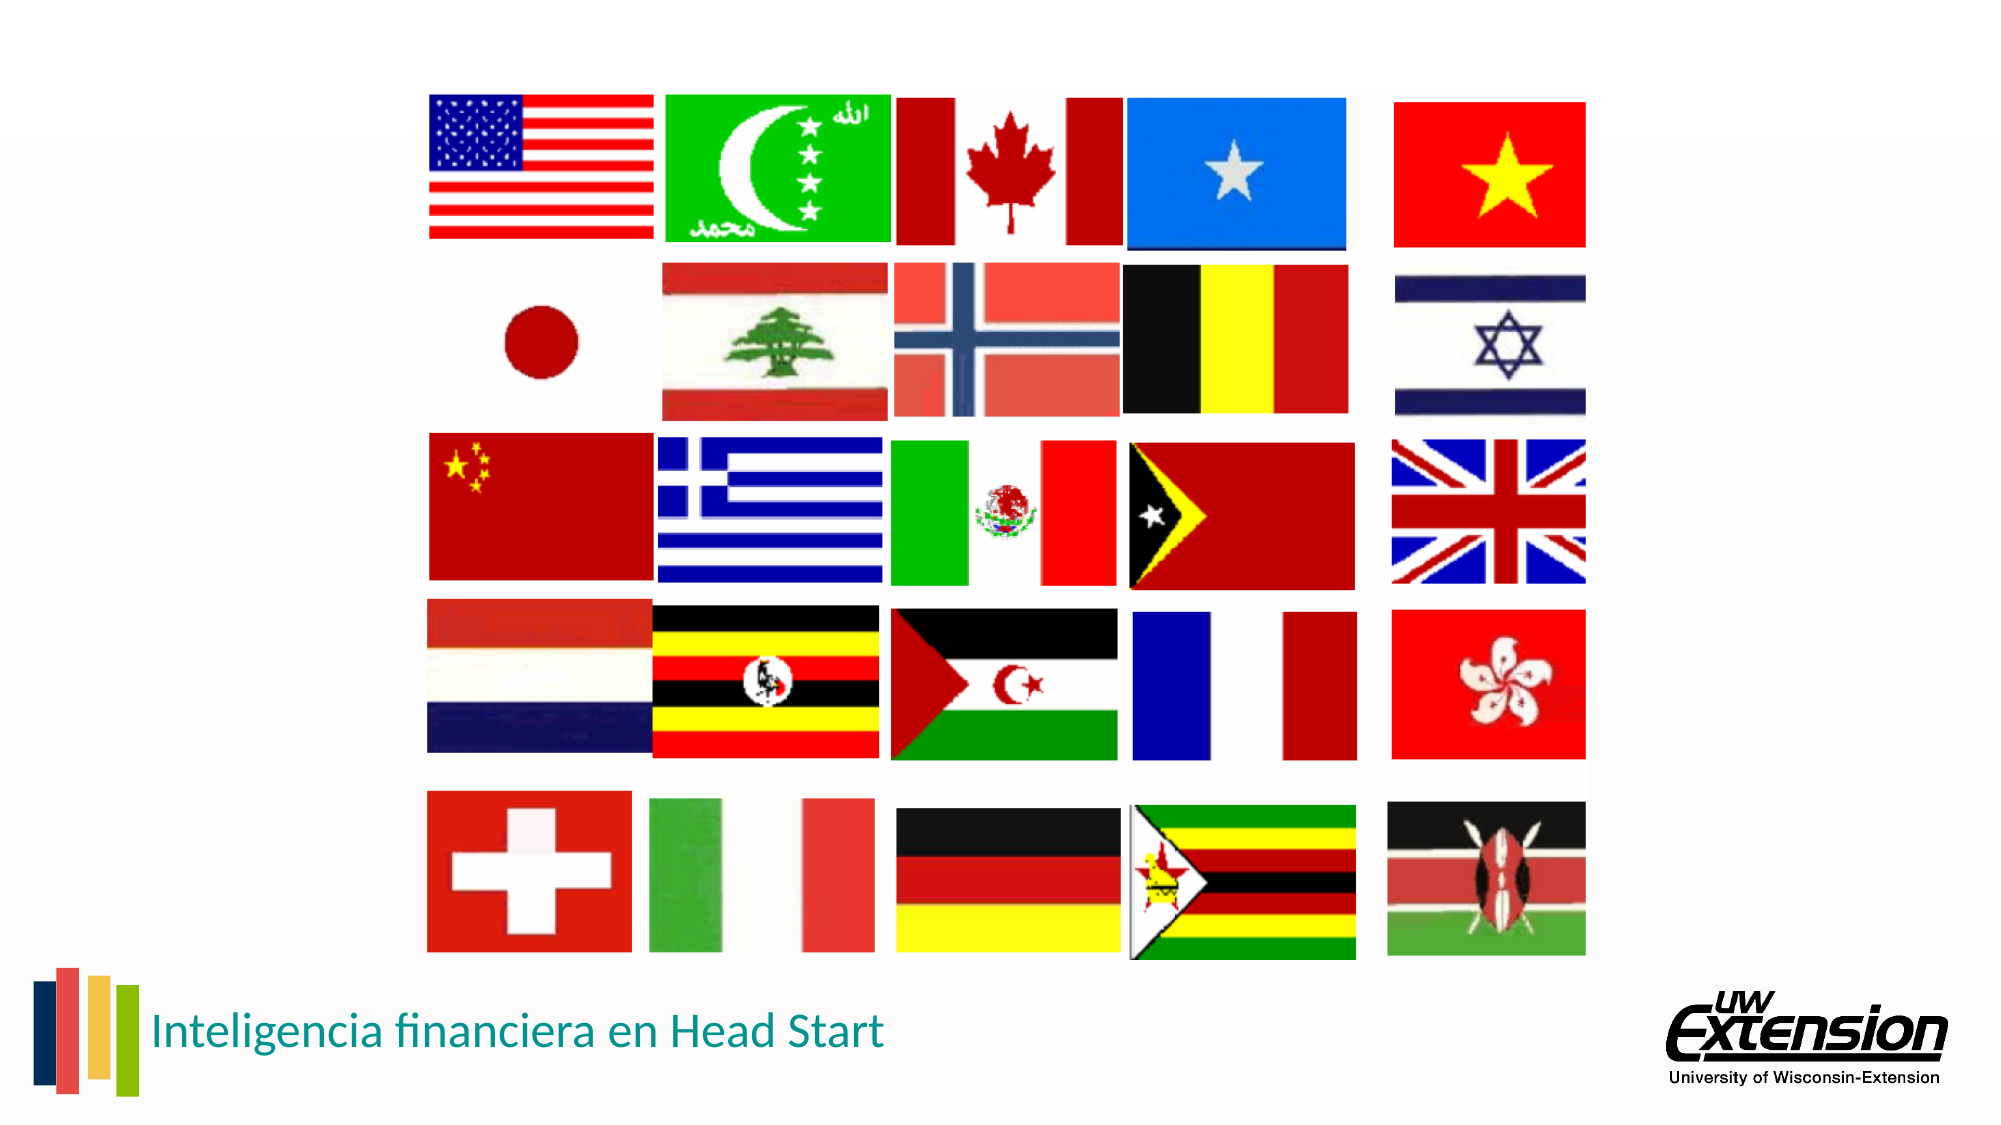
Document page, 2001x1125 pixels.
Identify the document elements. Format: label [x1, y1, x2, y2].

list [424, 87, 1588, 960]
picture [1666, 991, 1948, 1086]
